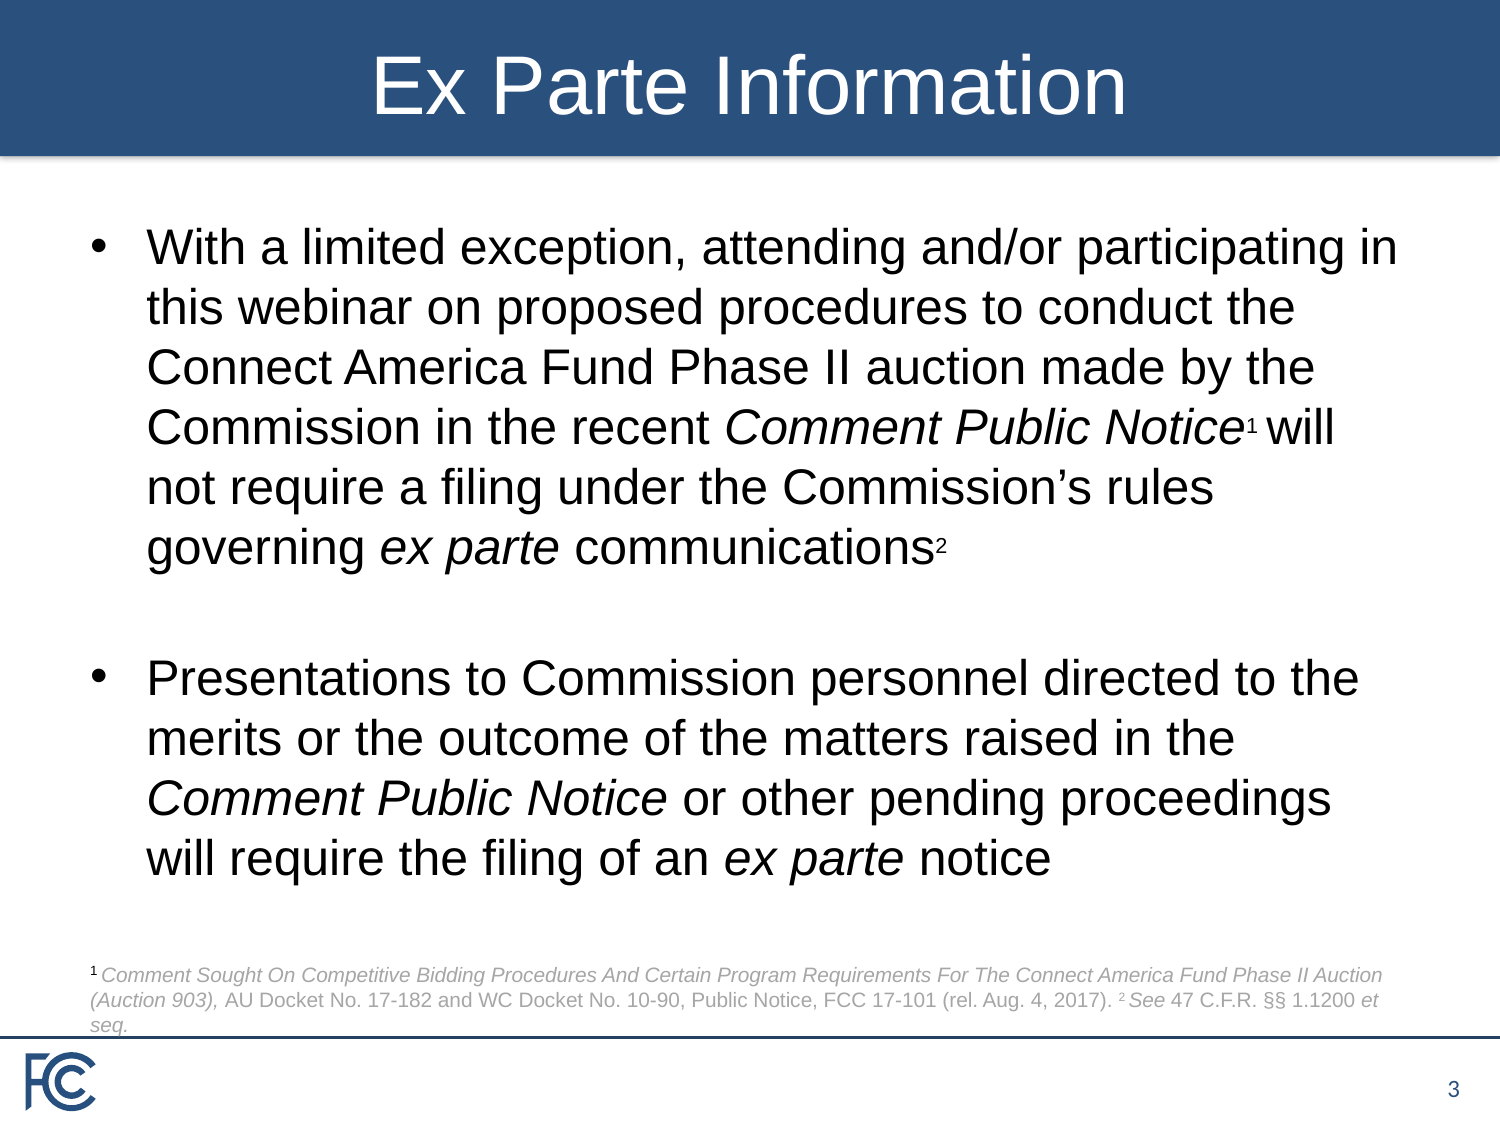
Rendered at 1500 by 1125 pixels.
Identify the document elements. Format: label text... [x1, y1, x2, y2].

title Ex Parte Information [75, 12, 1425, 150]
list With a limited exception, attending and/or participating in this webinar on proposed procedures to conduct the Connect America Fund Phase II auction made by the Commission in the recent Comment Public Notice1 will not require a filing under the Commission’s rules governing ex parte communications2 Presentations to Commission personnel directed to the merits or the outcome of the matters raised in the Comment Public Notice or other pending proceedings will require the filing of an ex parte notice 1 Comment Sought On Competitive Bidding Procedures And Certain Program Requirements For The Connect America Fund Phase II Auction (Auction 903), AU Docket No. 17-182 and WC Docket No. 10-90, Public Notice, FCC 17-101 (rel. Aug. 4, 2017). 2 See 47 C.F.R. §§ 1.1200 et seq. [75, 207, 1425, 1000]
slide_number 2 [1125, 1050, 1475, 1110]
